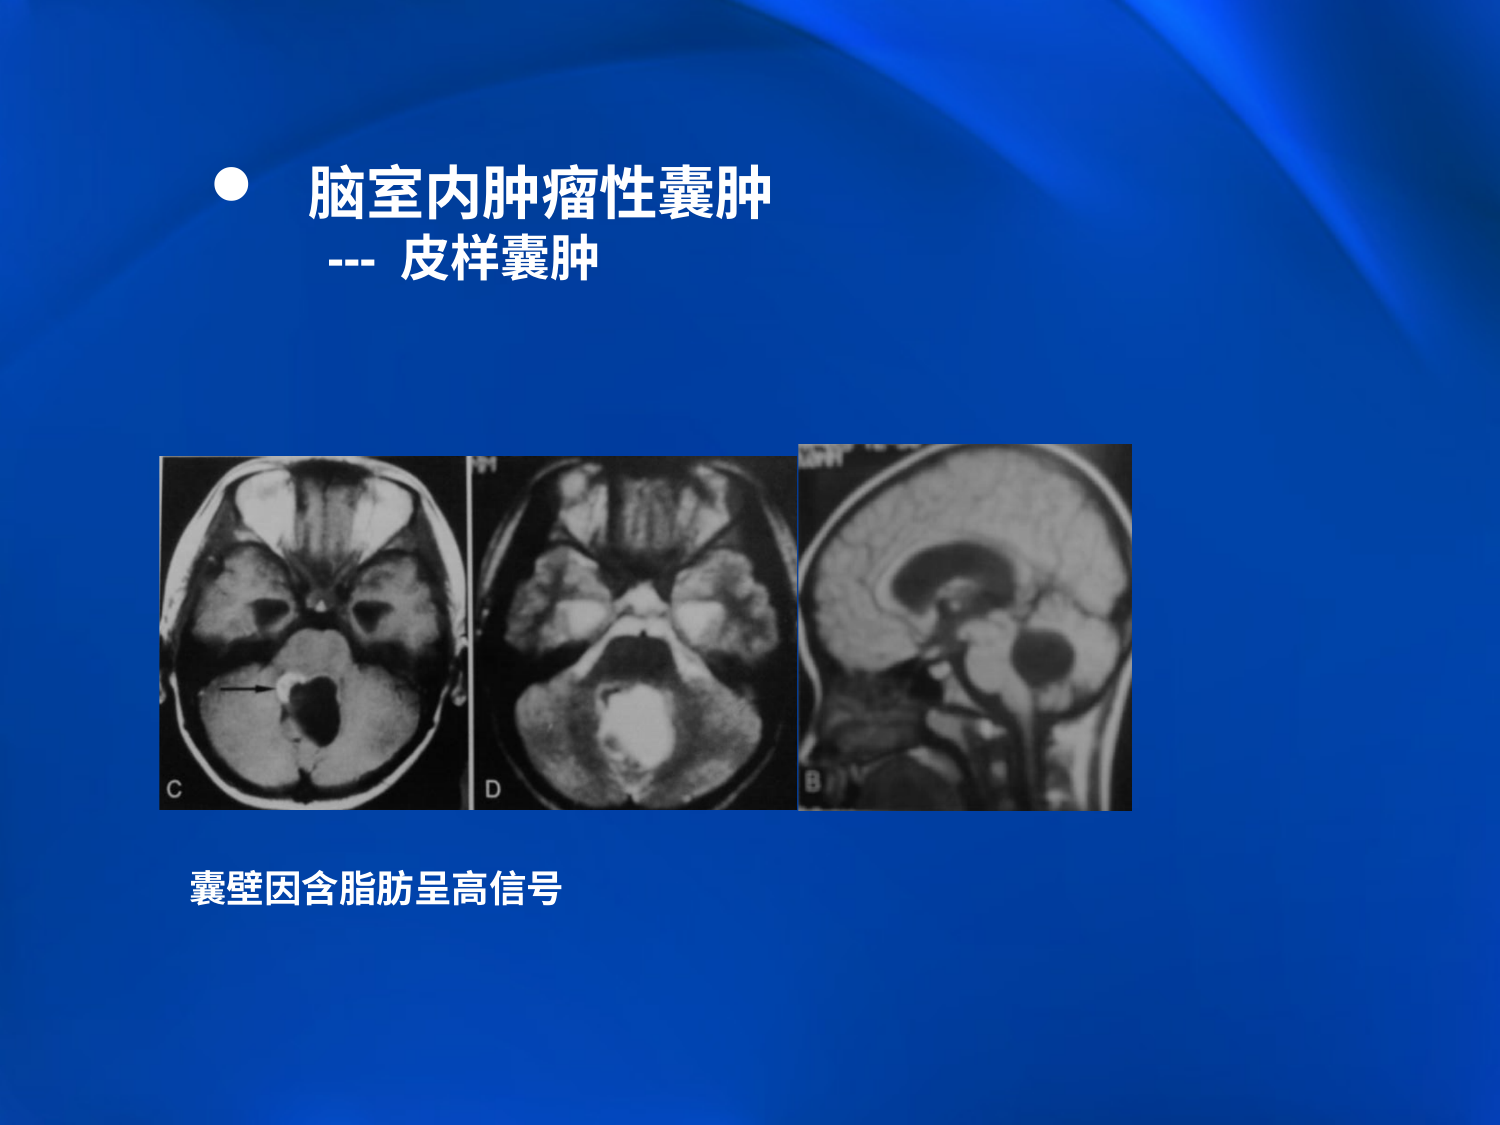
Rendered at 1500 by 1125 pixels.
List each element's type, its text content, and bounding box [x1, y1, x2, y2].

text_box 囊壁因含脂肪呈高信号 [174, 857, 296, 918]
text_box 脑室内肿瘤性囊肿 --- 皮样囊肿 [194, 149, 1365, 294]
picture [0, 0, 1500, 1125]
